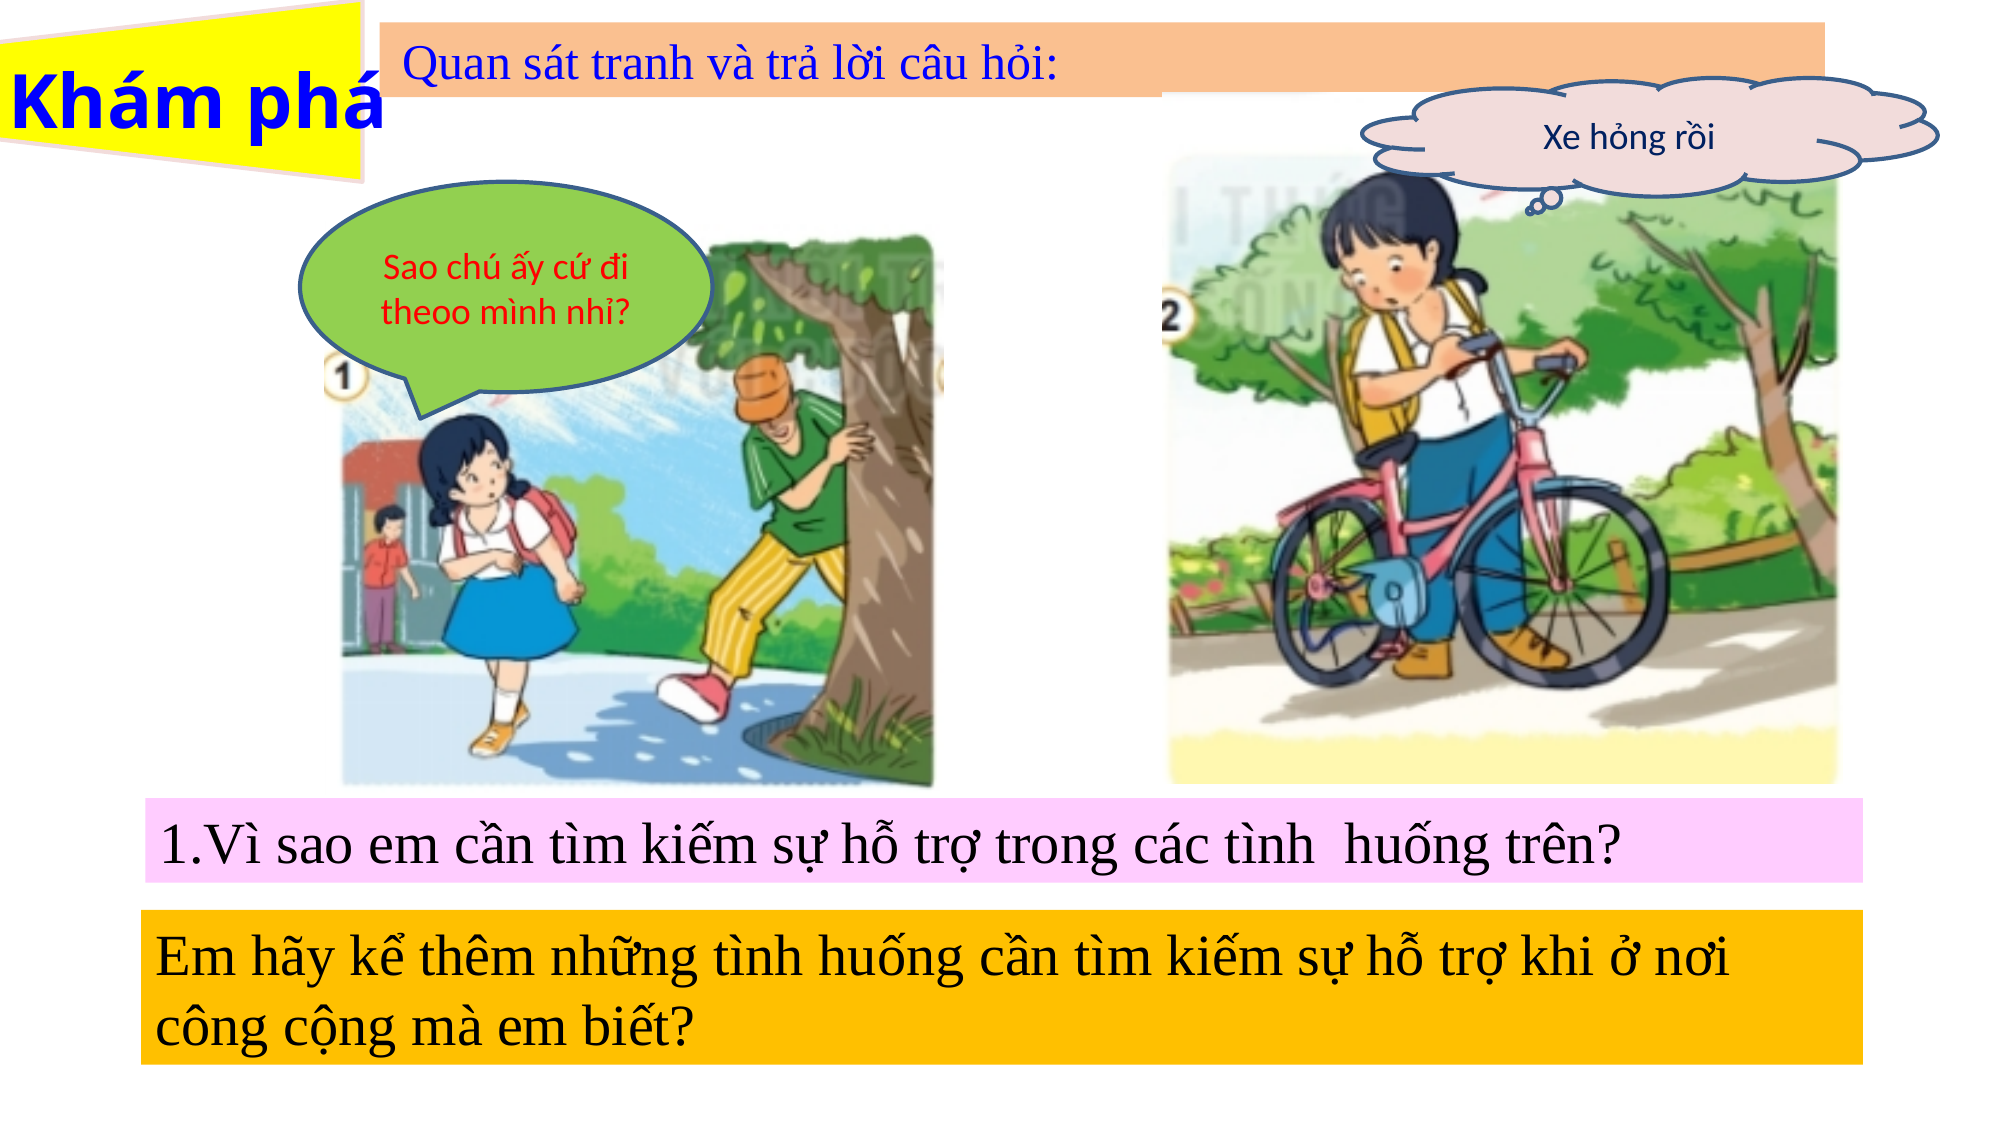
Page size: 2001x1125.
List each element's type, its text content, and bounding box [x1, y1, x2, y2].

text_box 1.Vì sao em cần tìm kiếm sự hỗ trợ trong các tình huống trên? [145, 798, 1863, 883]
title Khám phá [0, 0, 673, 197]
picture [1162, 92, 1843, 784]
text_box Quan sát tranh và trả lời câu hỏi: [379, 22, 1825, 98]
text_box Xe hỏng rồi [1456, 75, 1940, 176]
text_box Em hãy kể thêm những tình huống cần tìm kiếm sự hỗ trợ khi ở nơi công cộng mà em biết? [141, 909, 1863, 1065]
text_box Sao chú ấy cứ đi theoo mình nhỉ? [297, 239, 319, 335]
picture [324, 221, 944, 795]
text_box Sao chú ấy cứ đi theoo mình nhỉ? [344, 179, 668, 219]
